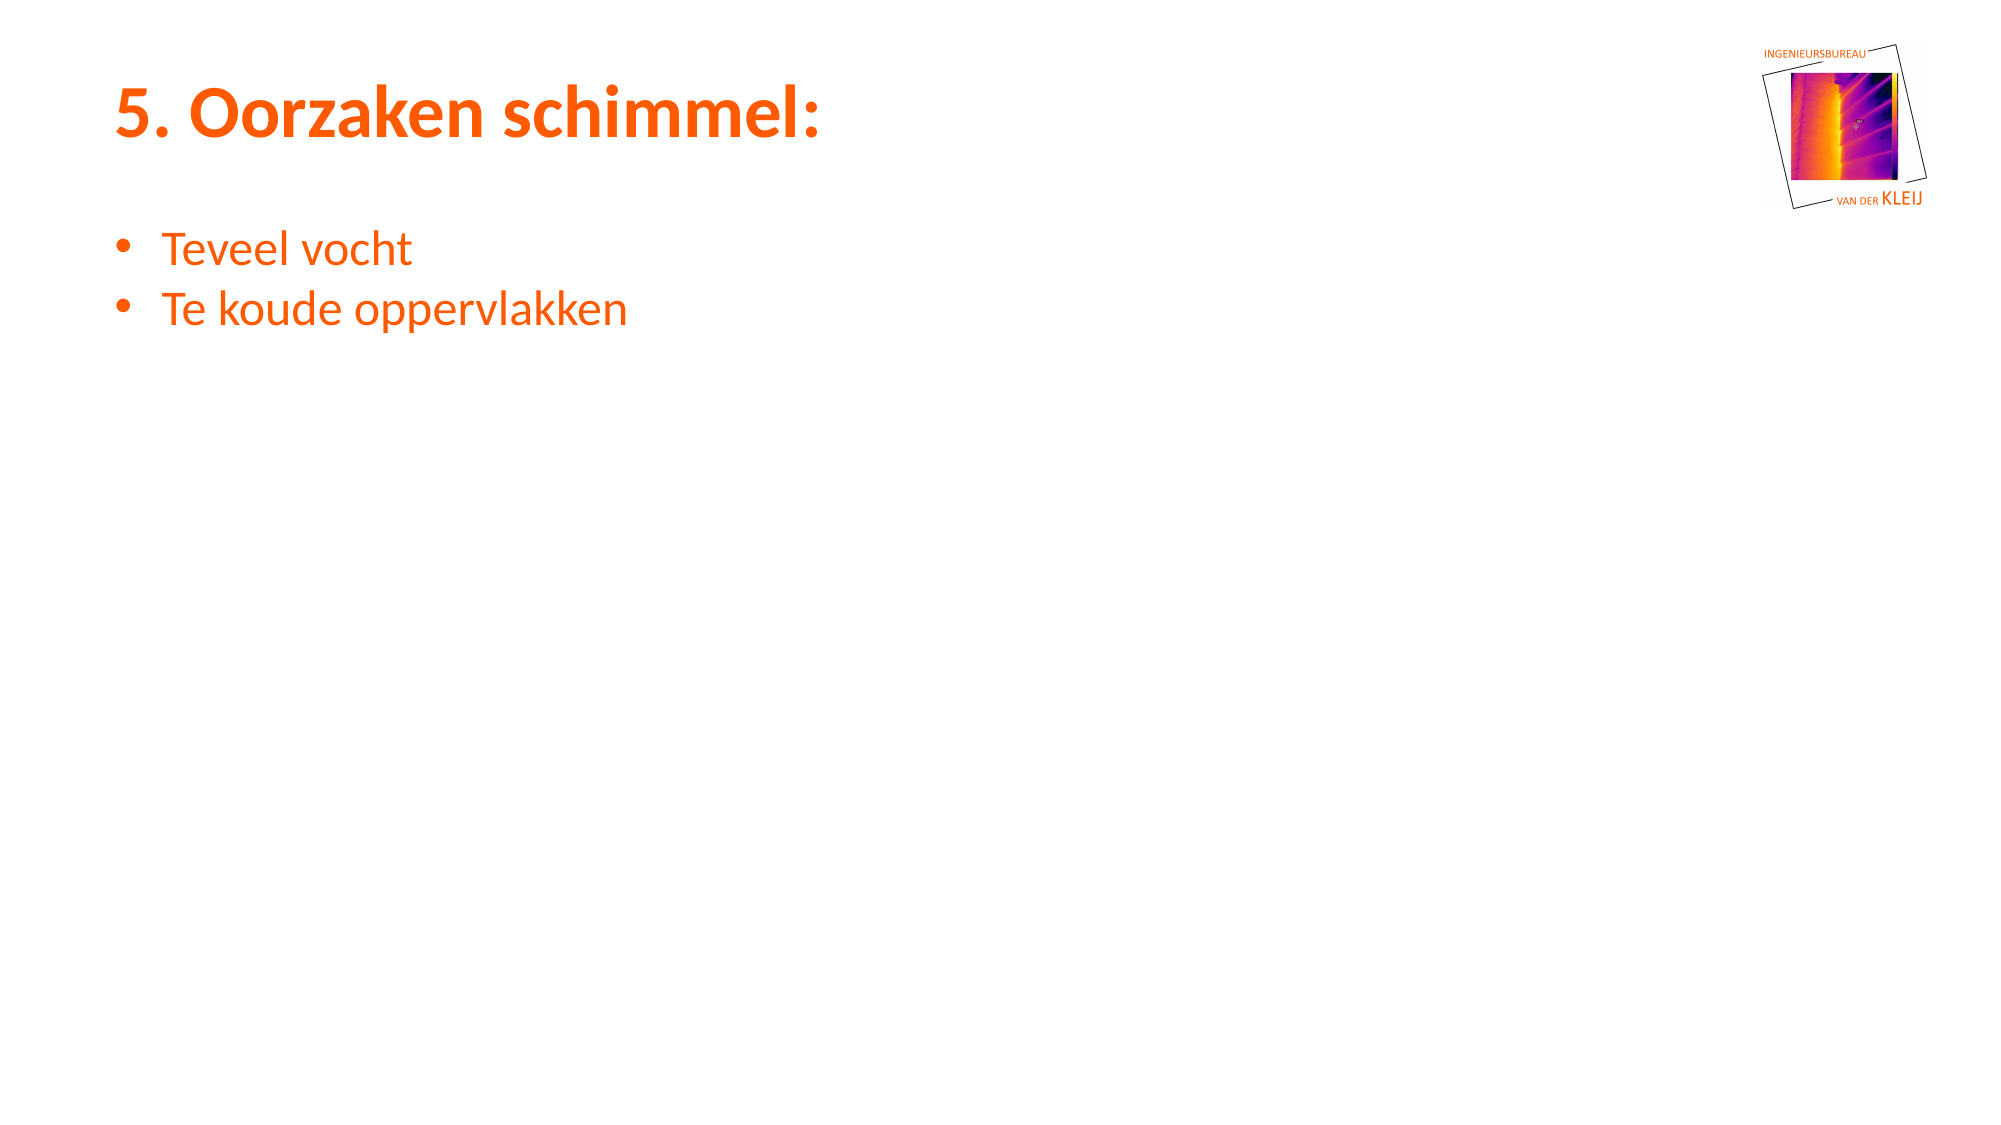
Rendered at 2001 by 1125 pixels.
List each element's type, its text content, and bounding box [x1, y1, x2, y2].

title 5. Oorzaken schimmel: [99, 45, 1715, 170]
text_box Teveel vocht Te koude oppervlakken [99, 208, 1853, 343]
picture [1762, 44, 1927, 209]
